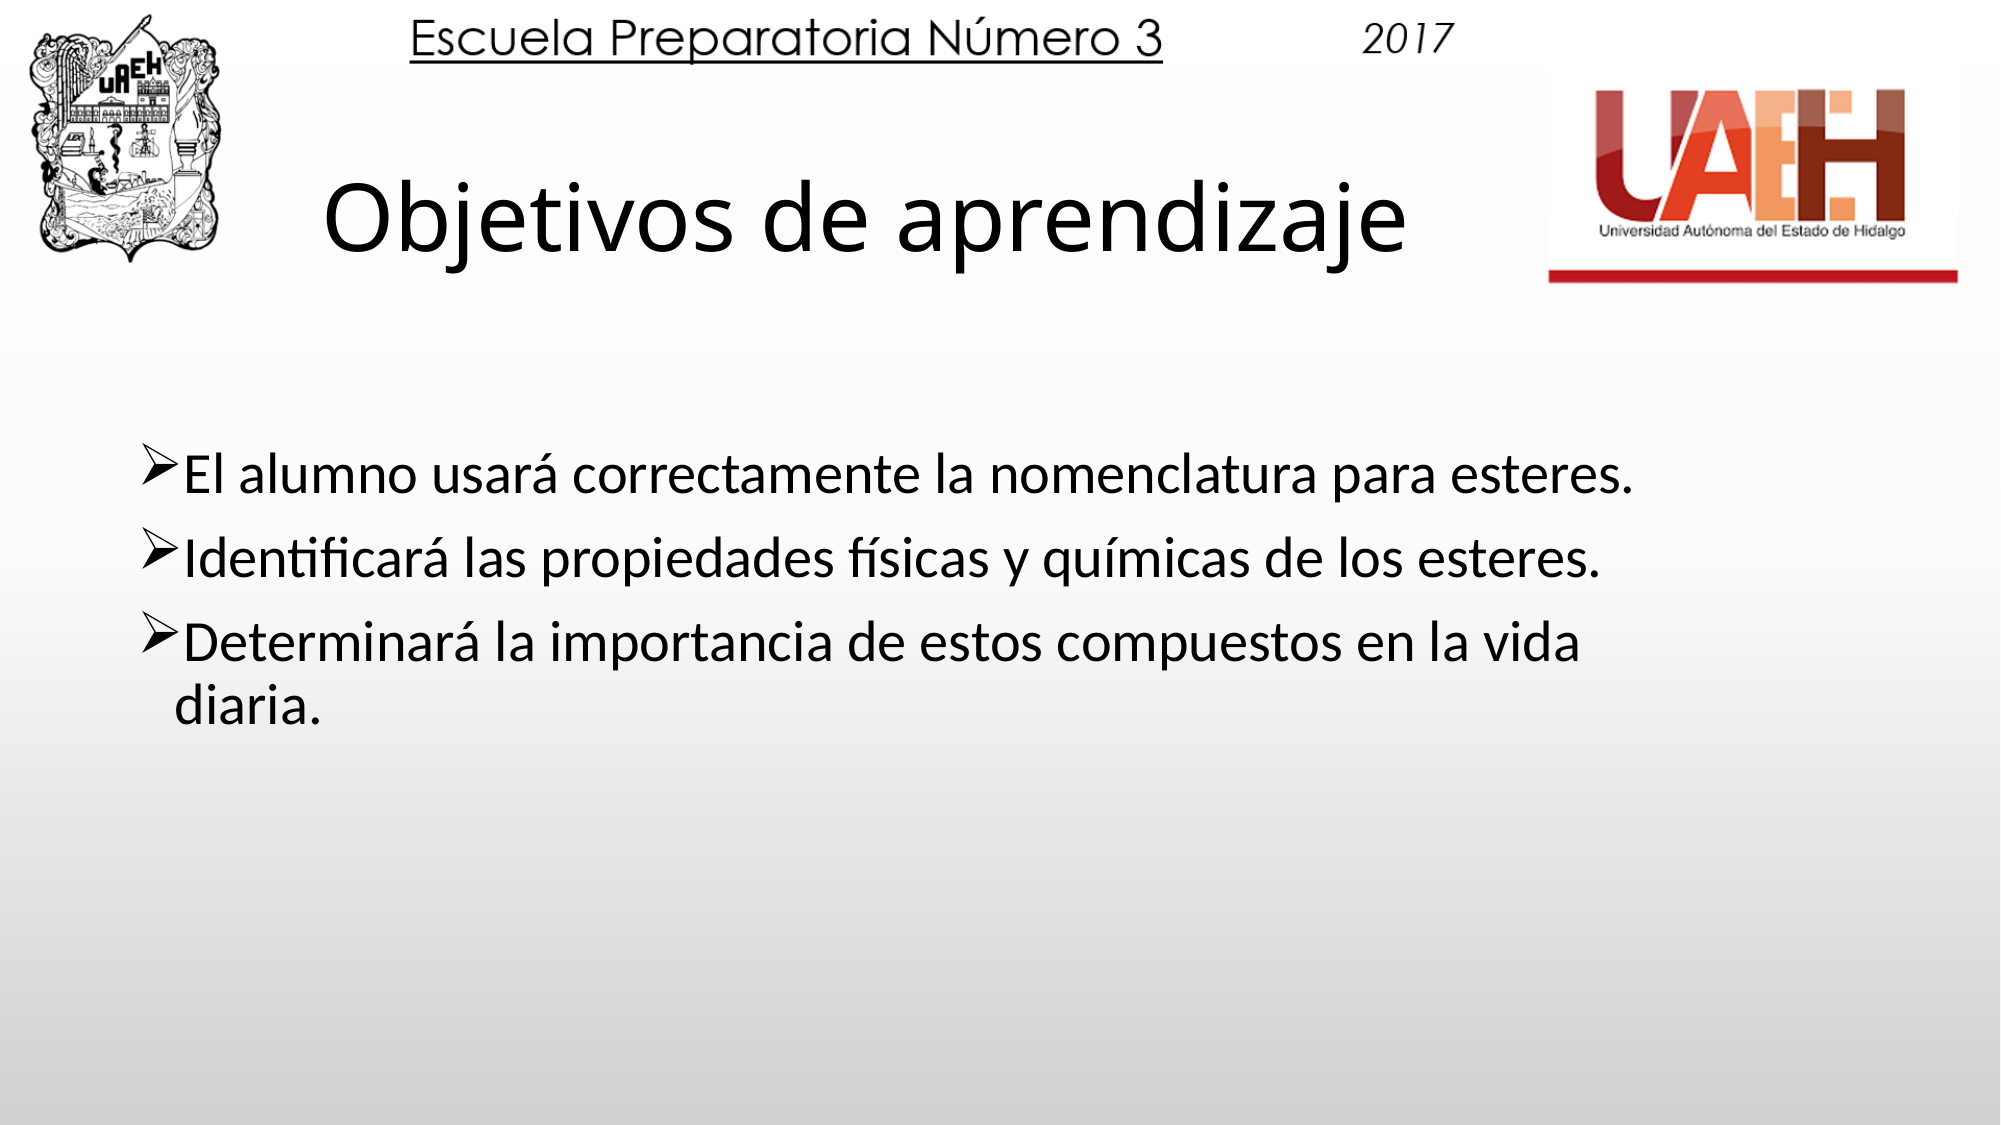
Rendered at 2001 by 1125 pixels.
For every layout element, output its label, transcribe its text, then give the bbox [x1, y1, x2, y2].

list El alumno usará correctamente la nomenclatura para esteres. Identificará las propiedades físicas y químicas de los esteres. Determinará la importancia de estos compuestos en la vida diaria. [122, 345, 1732, 804]
picture [0, 0, 2001, 1125]
title Objetivos de aprendizaje [306, 115, 1438, 328]
